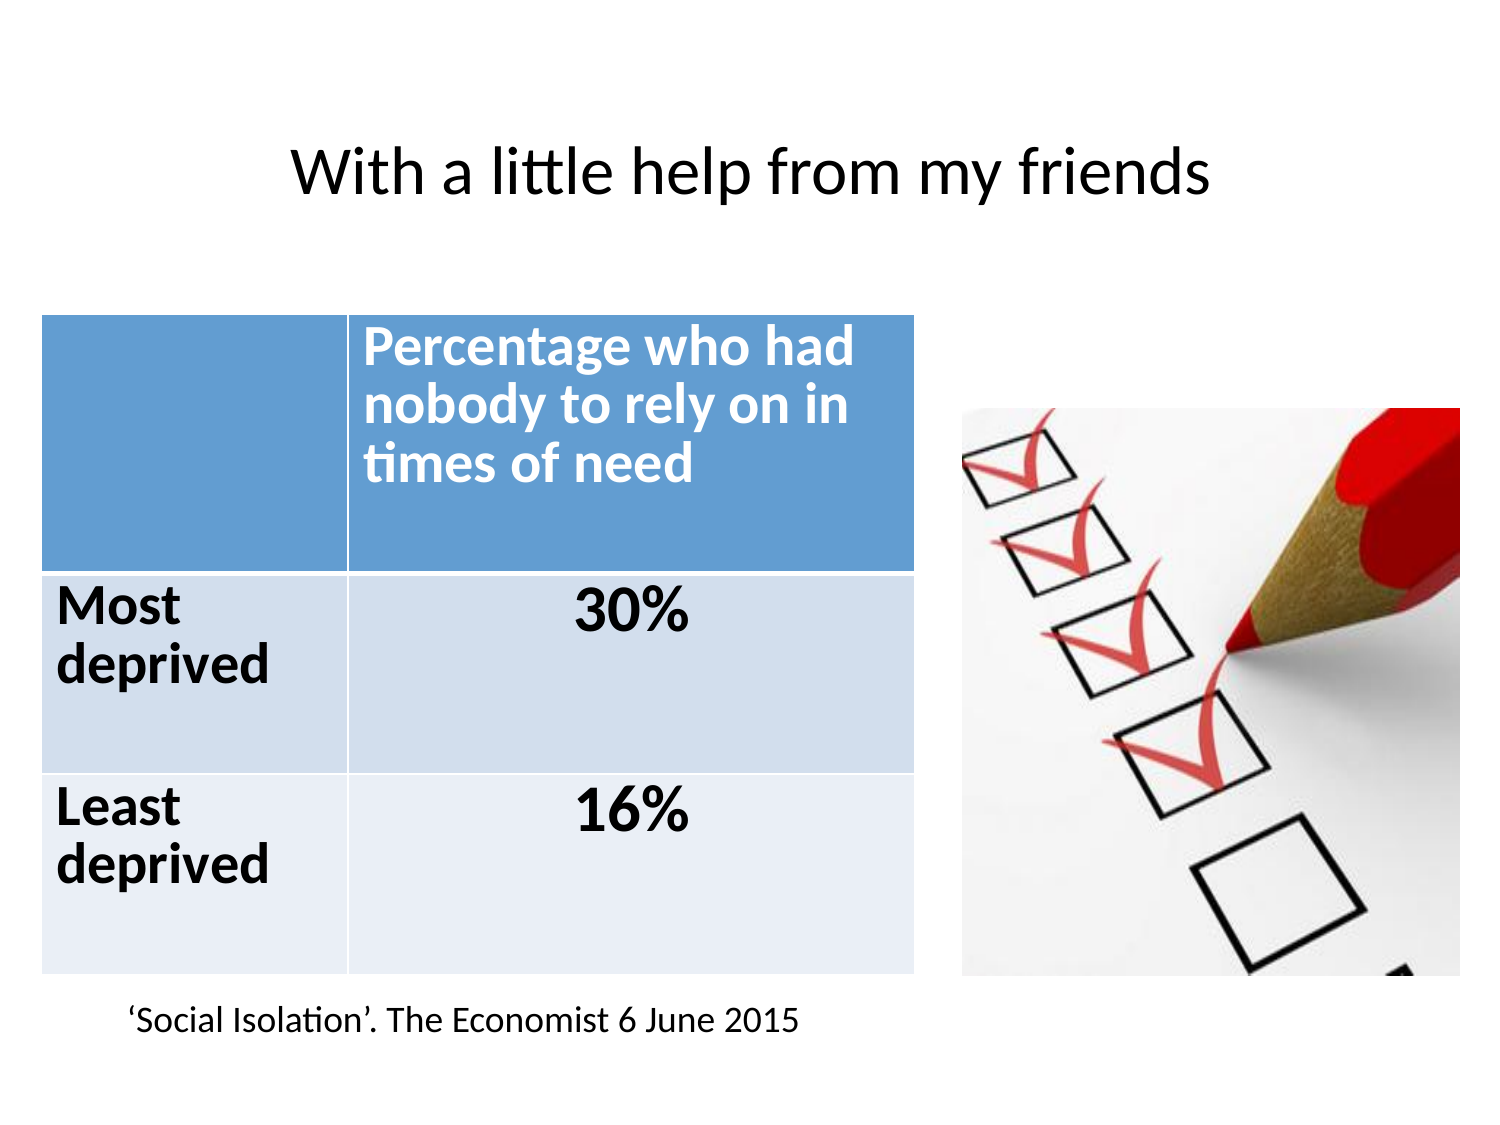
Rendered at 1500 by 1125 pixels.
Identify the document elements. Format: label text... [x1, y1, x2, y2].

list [962, 408, 1460, 977]
table_cell Least deprived [42, 775, 347, 974]
table_cell 16% [349, 775, 914, 974]
table_header Percentage who had nobody to rely on in times of need [349, 315, 914, 571]
table_header [42, 315, 347, 571]
text_box ‘Social Isolation’. The Economist 6 June 2015 [112, 987, 904, 1048]
title With a little help from my friends [76, 90, 1427, 244]
table_cell Most deprived [42, 576, 347, 773]
table_cell 30% [349, 576, 914, 773]
